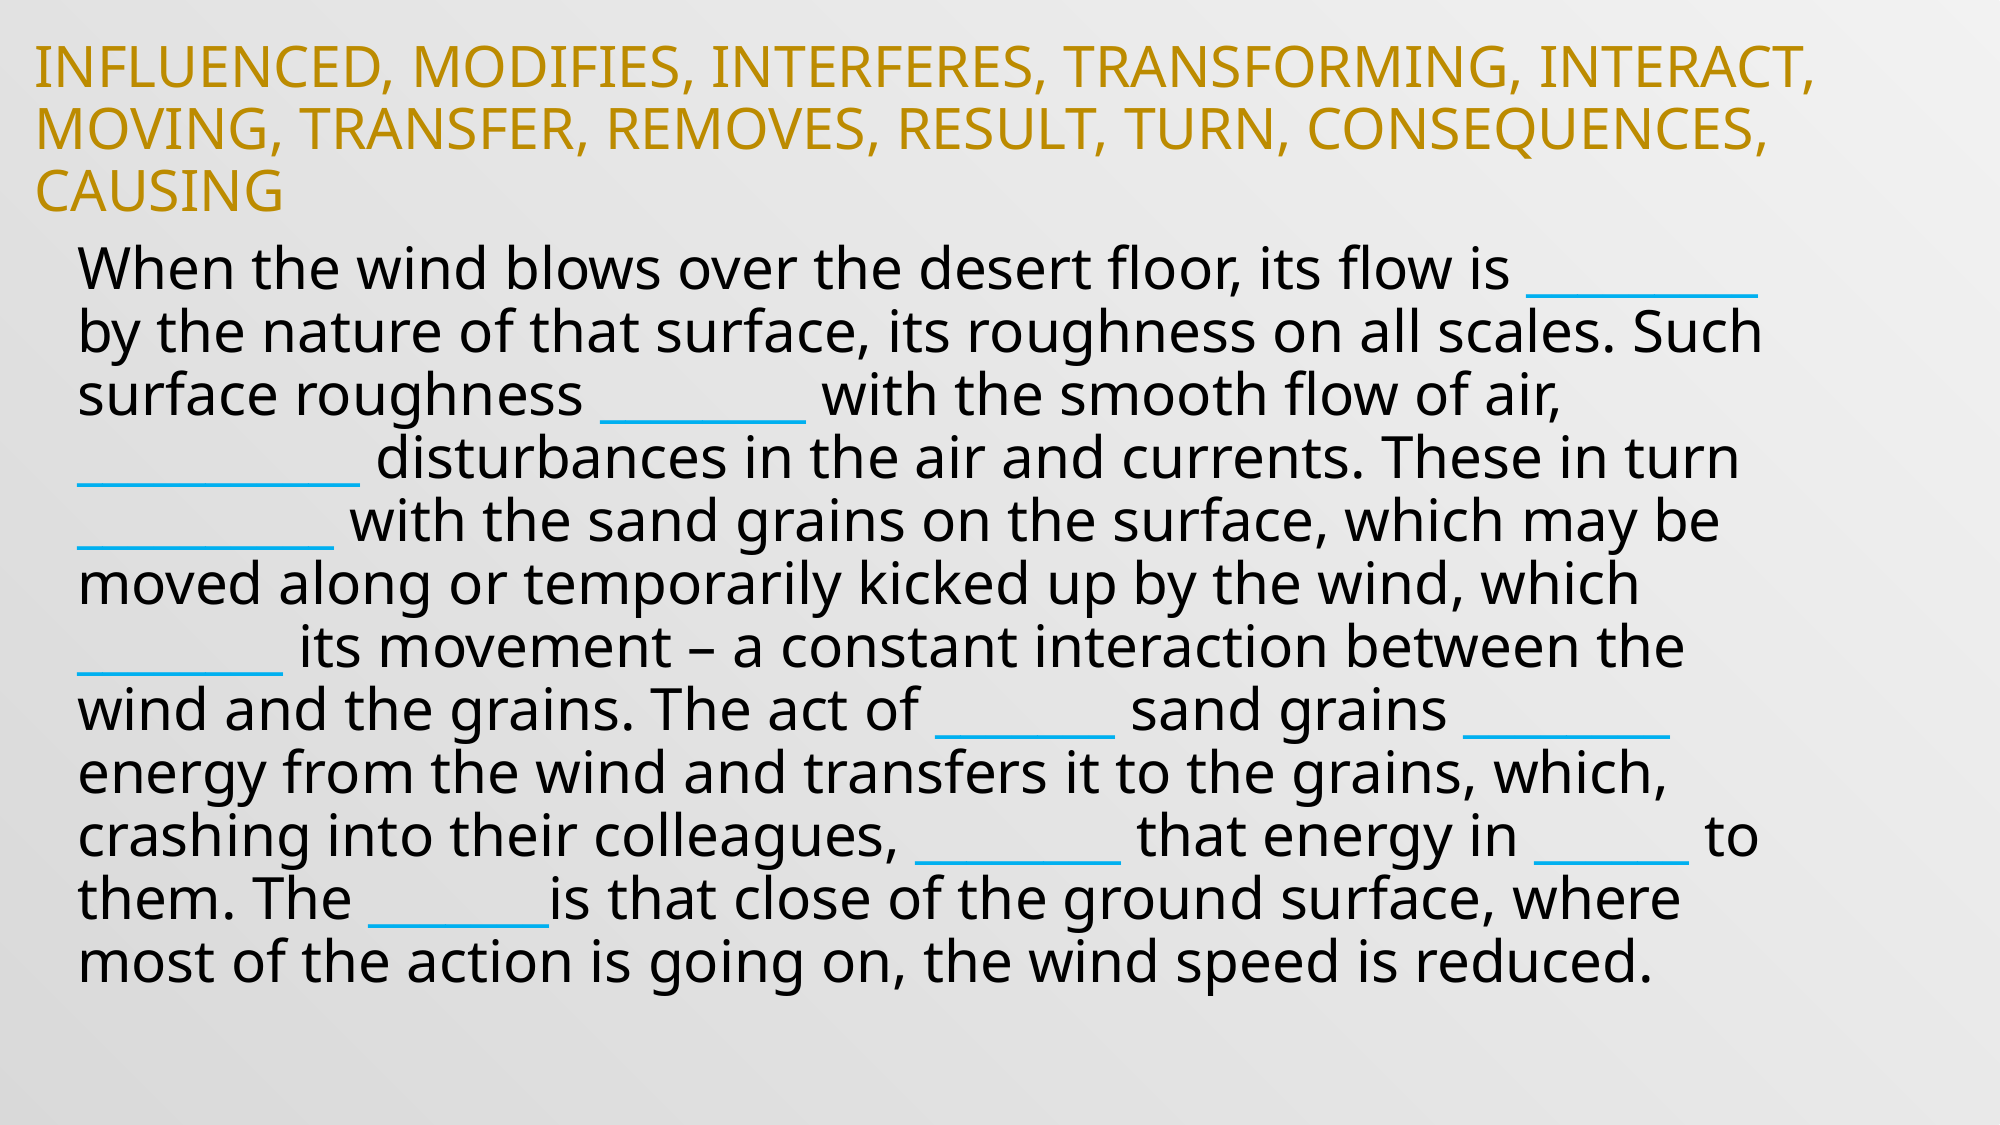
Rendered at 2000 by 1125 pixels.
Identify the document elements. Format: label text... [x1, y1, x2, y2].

title Influenced, modifies, Interferes, transforming, interact, moving, transfer, REMOVES, result, turn, consequences, causing [19, 30, 2000, 232]
list When the wind blows over the desert floor, its flow is _________ by the nature of that surface, its roughness on all scales. Such surface roughness ________ with the smooth flow of air, ___________ disturbances in the air and currents. These in turn __________ with the sand grains on the surface, which may be moved along or temporarily kicked up by the wind, which ________ its movement – a constant interaction between the wind and the grains. The act of _______ sand grains ________ energy from the wind and transfers it to the grains, which, crashing into their colleagues, ________ that energy in ______ to them. The _______is that close of the ground surface, where most of the action is going on, the wind speed is reduced. [54, 231, 1800, 1059]
